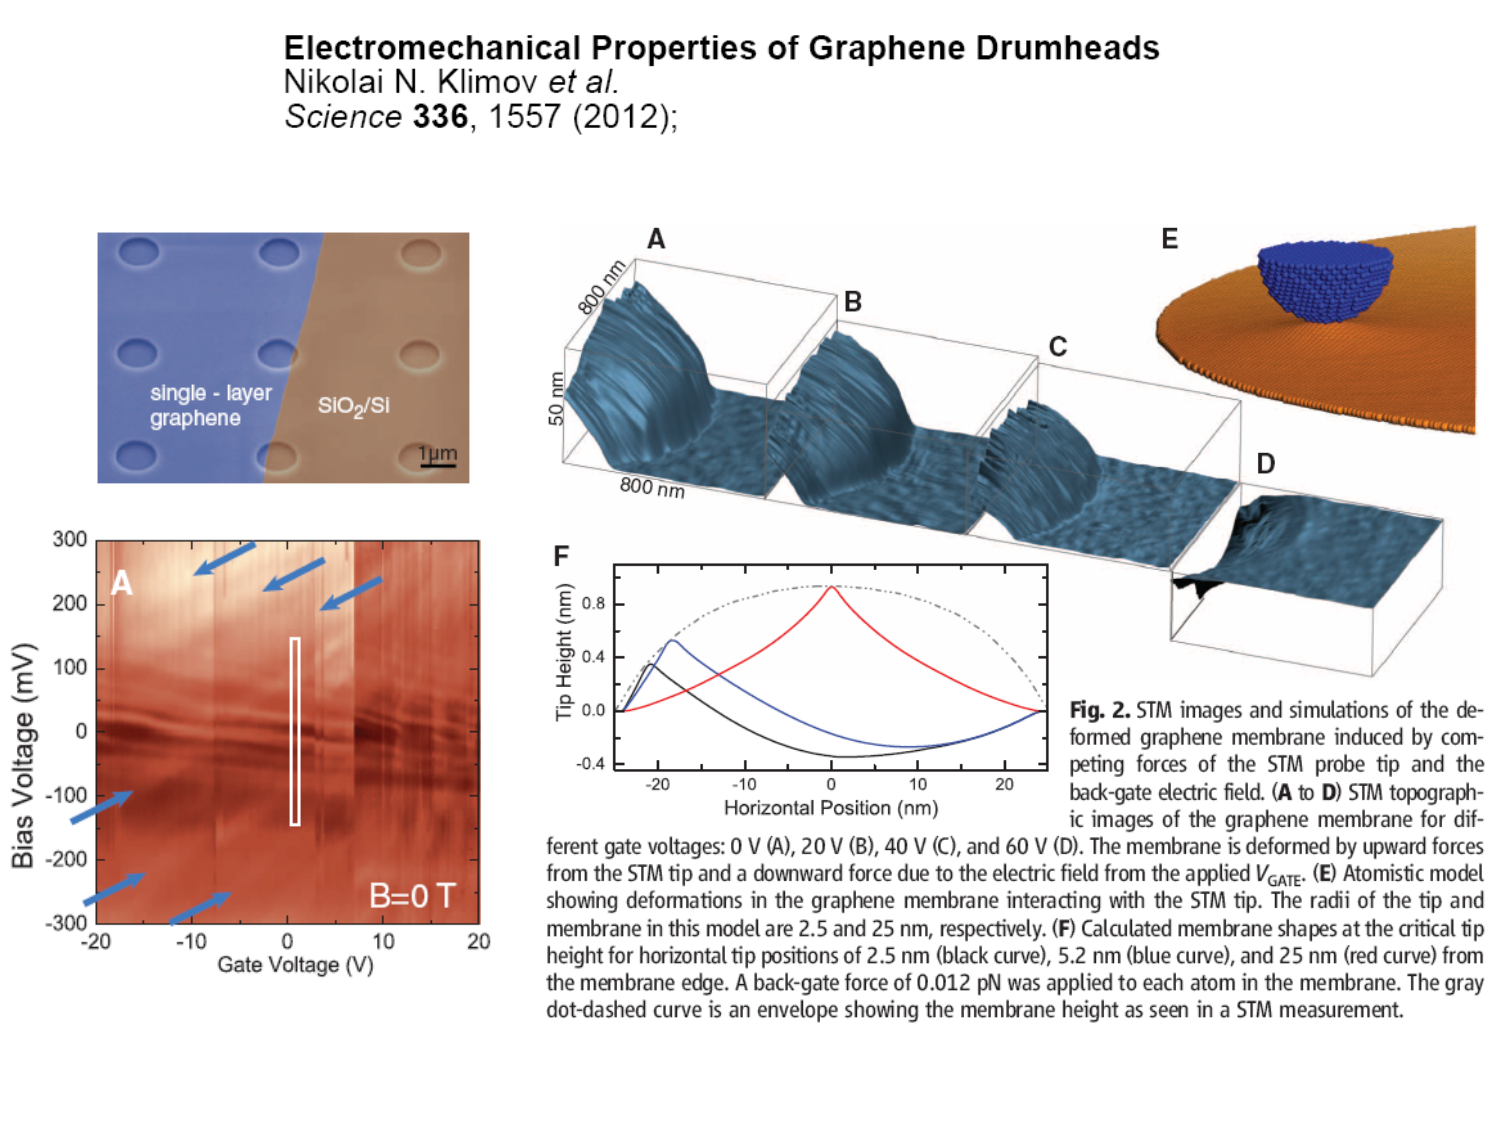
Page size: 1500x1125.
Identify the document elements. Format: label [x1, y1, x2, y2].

picture [90, 224, 479, 493]
picture [5, 520, 496, 984]
picture [536, 219, 1496, 1029]
picture [280, 30, 1167, 136]
